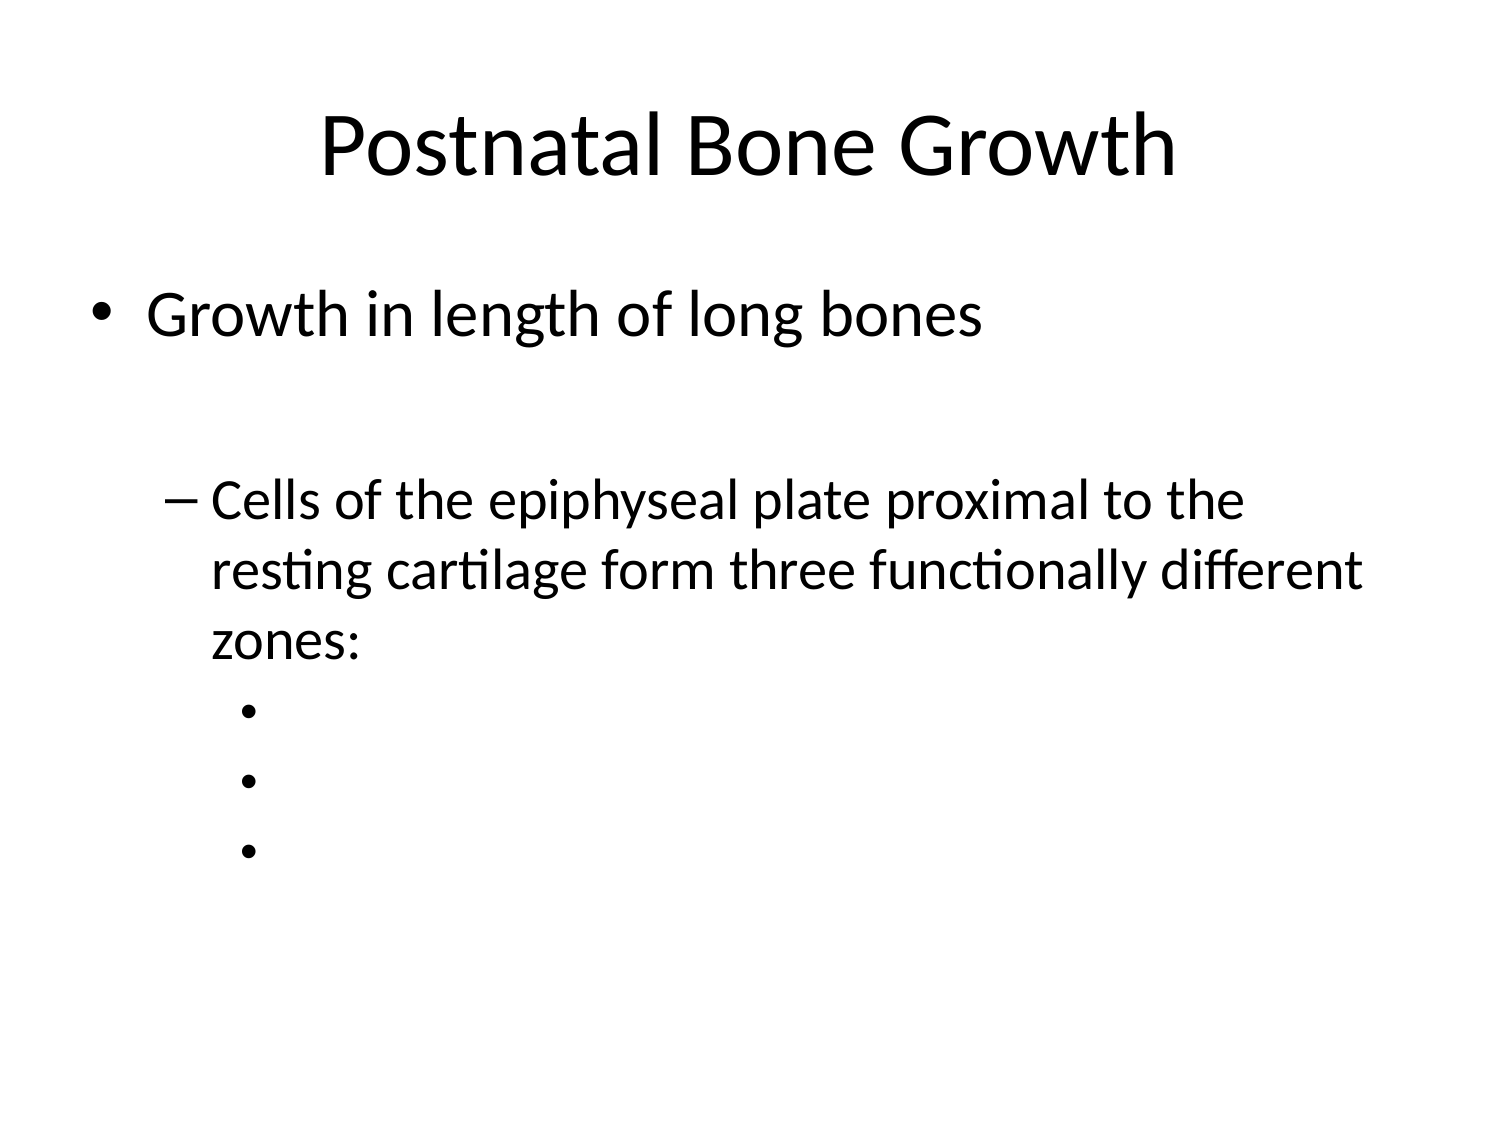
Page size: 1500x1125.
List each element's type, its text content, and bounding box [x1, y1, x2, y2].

title Postnatal Bone Growth [75, 45, 1425, 233]
list Growth in length of long bones Cells of the epiphyseal plate proximal to the resting cartilage form three functionally different zones: [75, 262, 1425, 1005]
